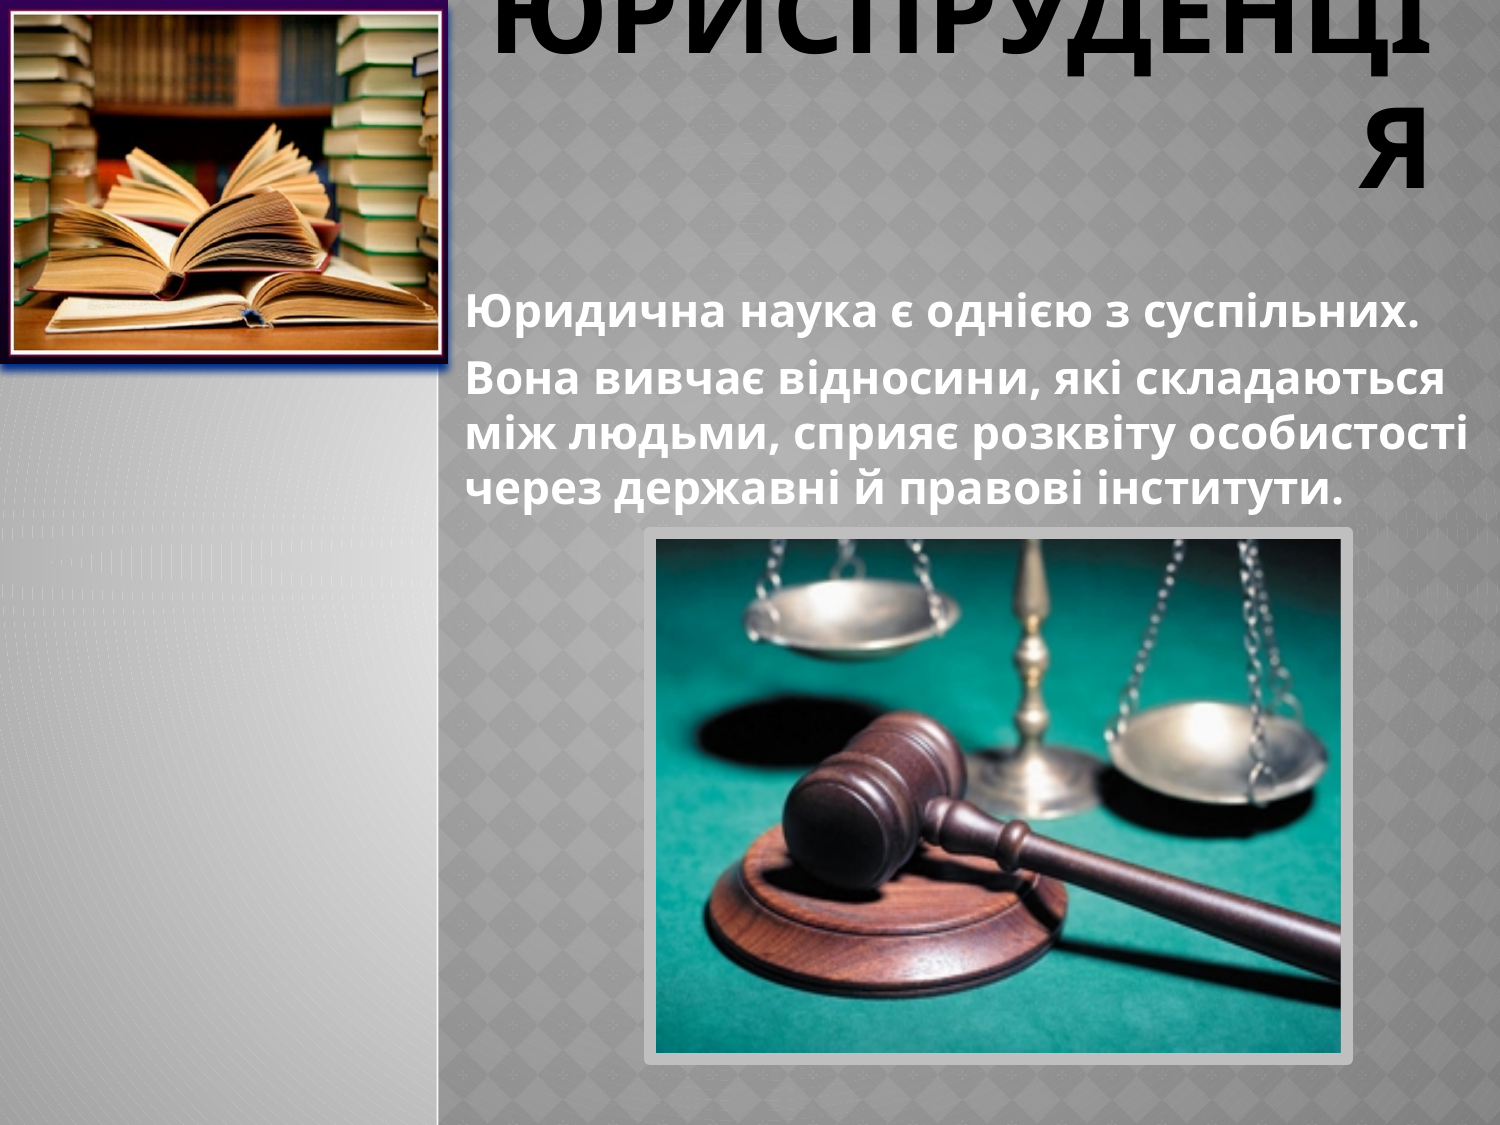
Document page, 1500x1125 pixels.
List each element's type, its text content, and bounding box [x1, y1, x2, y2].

picture [0, 0, 449, 364]
subtitle Юридична наука є однією з суспільних. Вона вивчає відносини, які складаються між людьми, сприяє розквіту особистості через державні й правові інститути. [457, 281, 1500, 551]
picture [655, 538, 1342, 1053]
title ЮРИСПРУДЕНЦІЯ [480, 35, 1442, 211]
